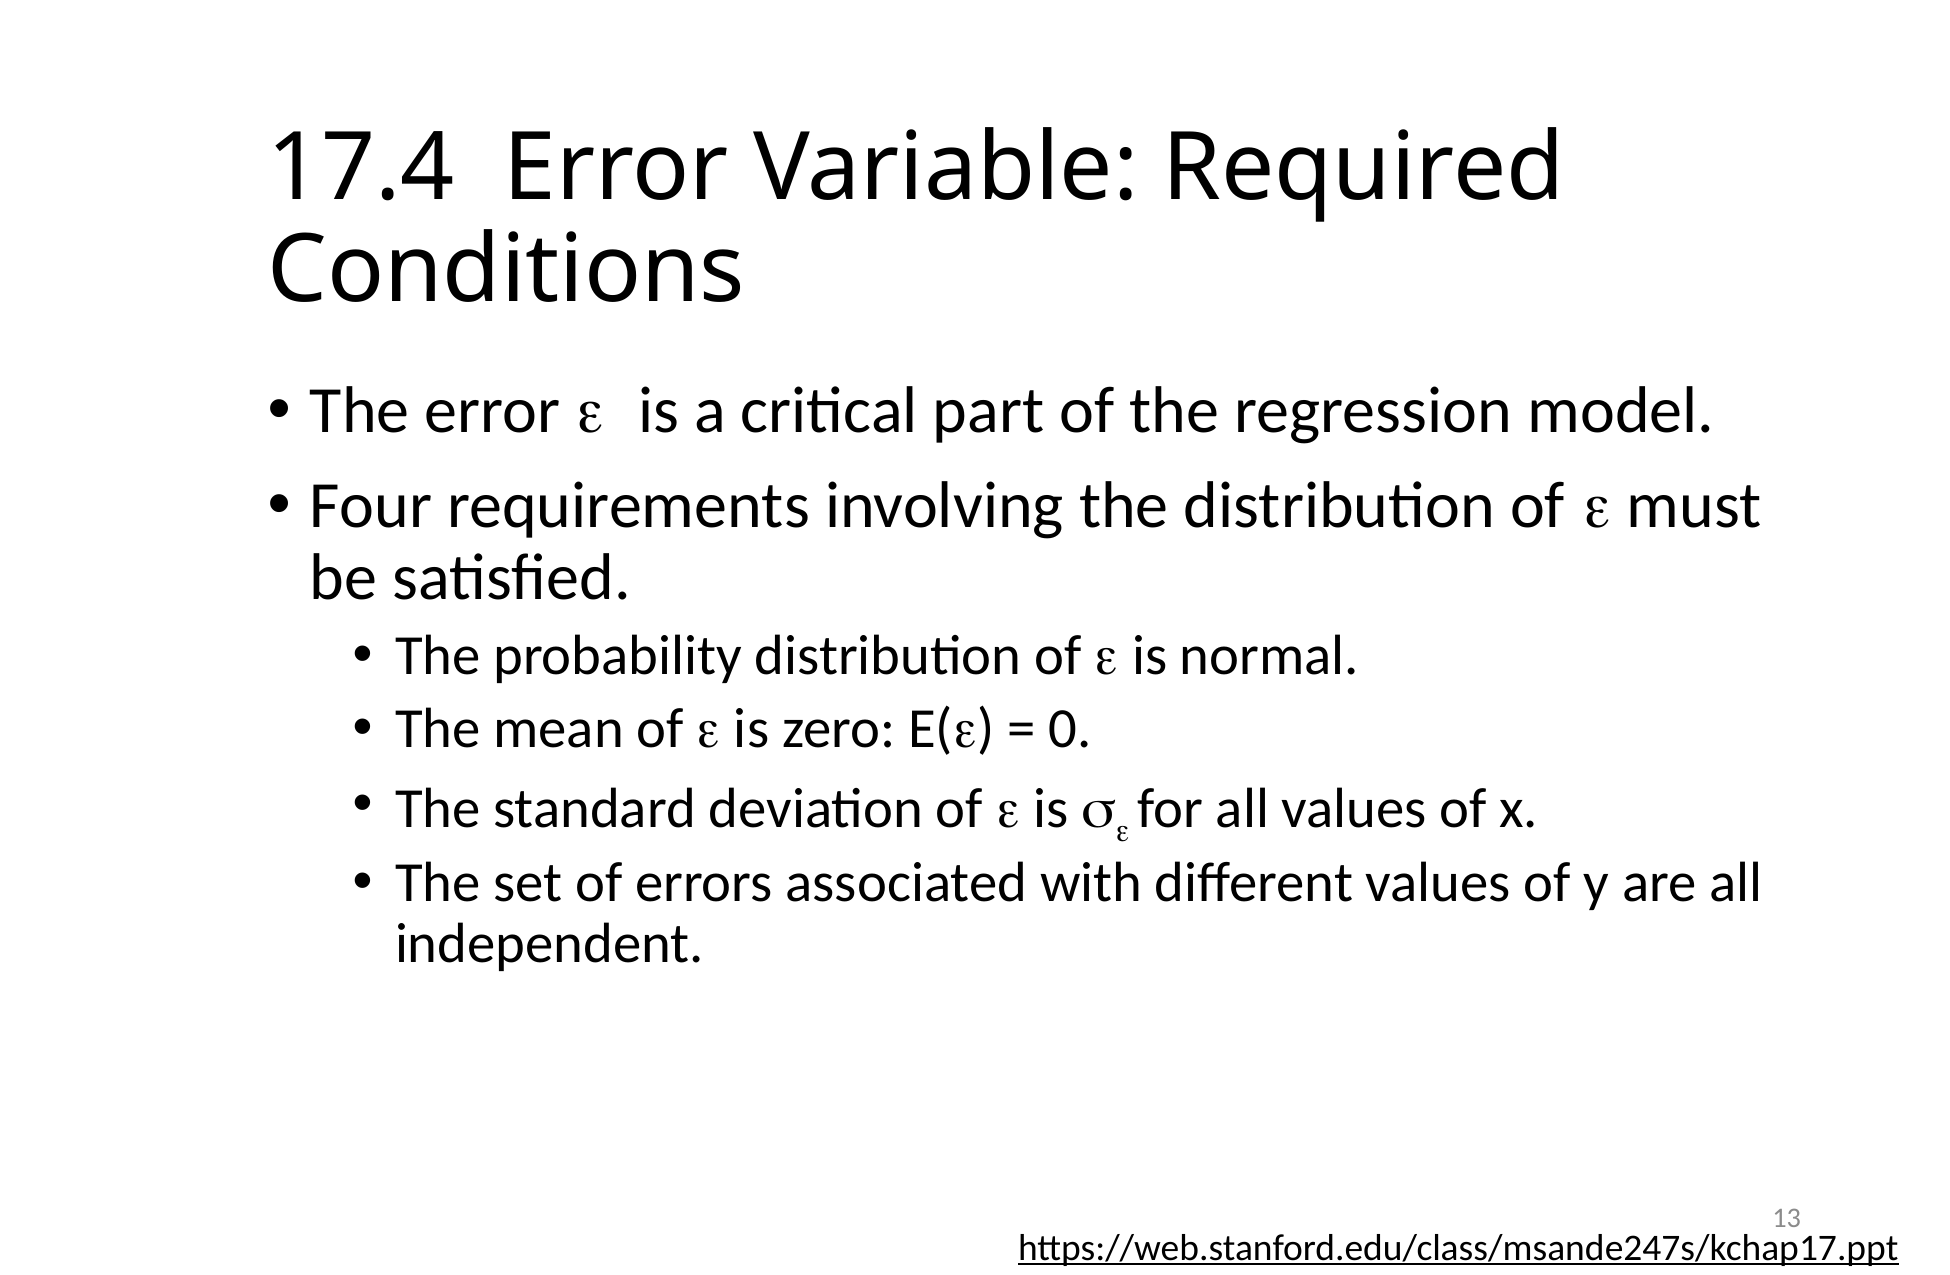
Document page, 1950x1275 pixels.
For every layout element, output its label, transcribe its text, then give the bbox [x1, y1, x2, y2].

slide_number 13 [1377, 1181, 1816, 1215]
list The error e is a critical part of the regression model. Four requirements involving the distribution of e must be satisfied. The probability distribution of e is normal. The mean of e is zero: E(e) = 0. The standard deviation of e is se for all values of x. The set of errors associated with different values of y are all independent. [252, 368, 1825, 1134]
title 17.4 Error Variable: Required Conditions [252, 113, 1825, 326]
text_box https://web.stanford.edu/class/msande247s/kchap17.ppt [1003, 1215, 1950, 1275]
